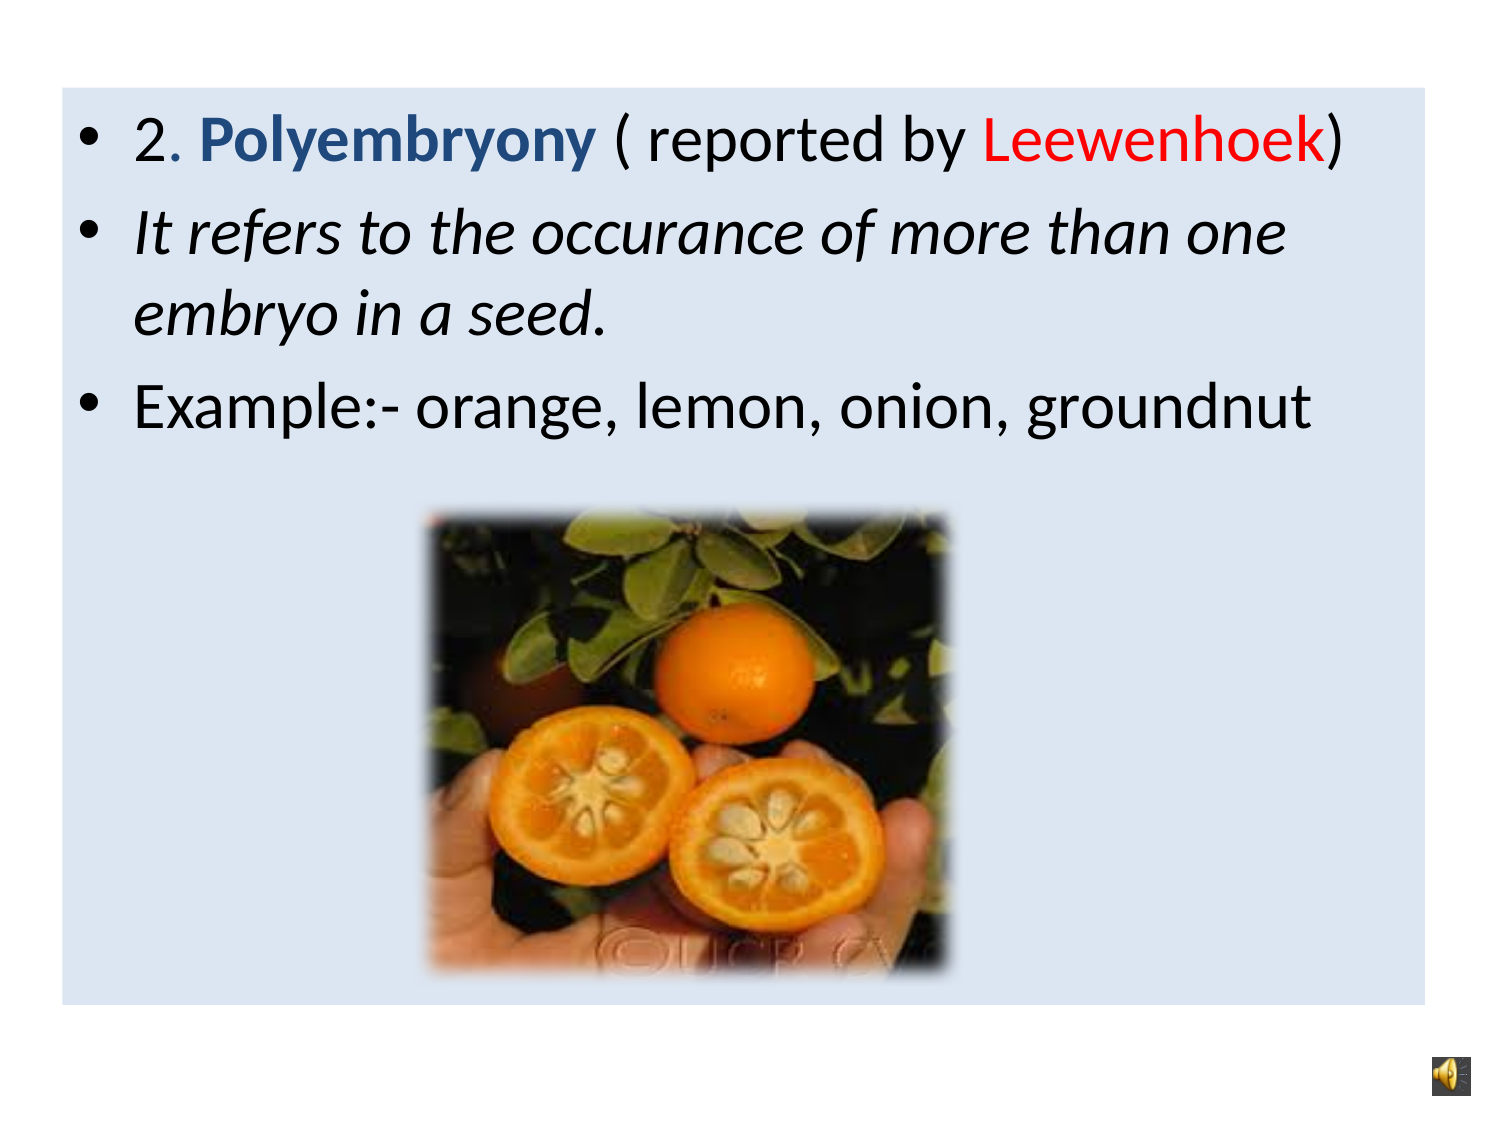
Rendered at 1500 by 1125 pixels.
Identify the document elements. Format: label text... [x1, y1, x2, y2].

picture [412, 499, 963, 988]
list 2. Polyembryony ( reported by Leewenhoek) It refers to the occurance of more than one embryo in a seed. Example:- orange, lemon, onion, groundnut [62, 87, 1425, 1005]
picture [1431, 1056, 1472, 1097]
